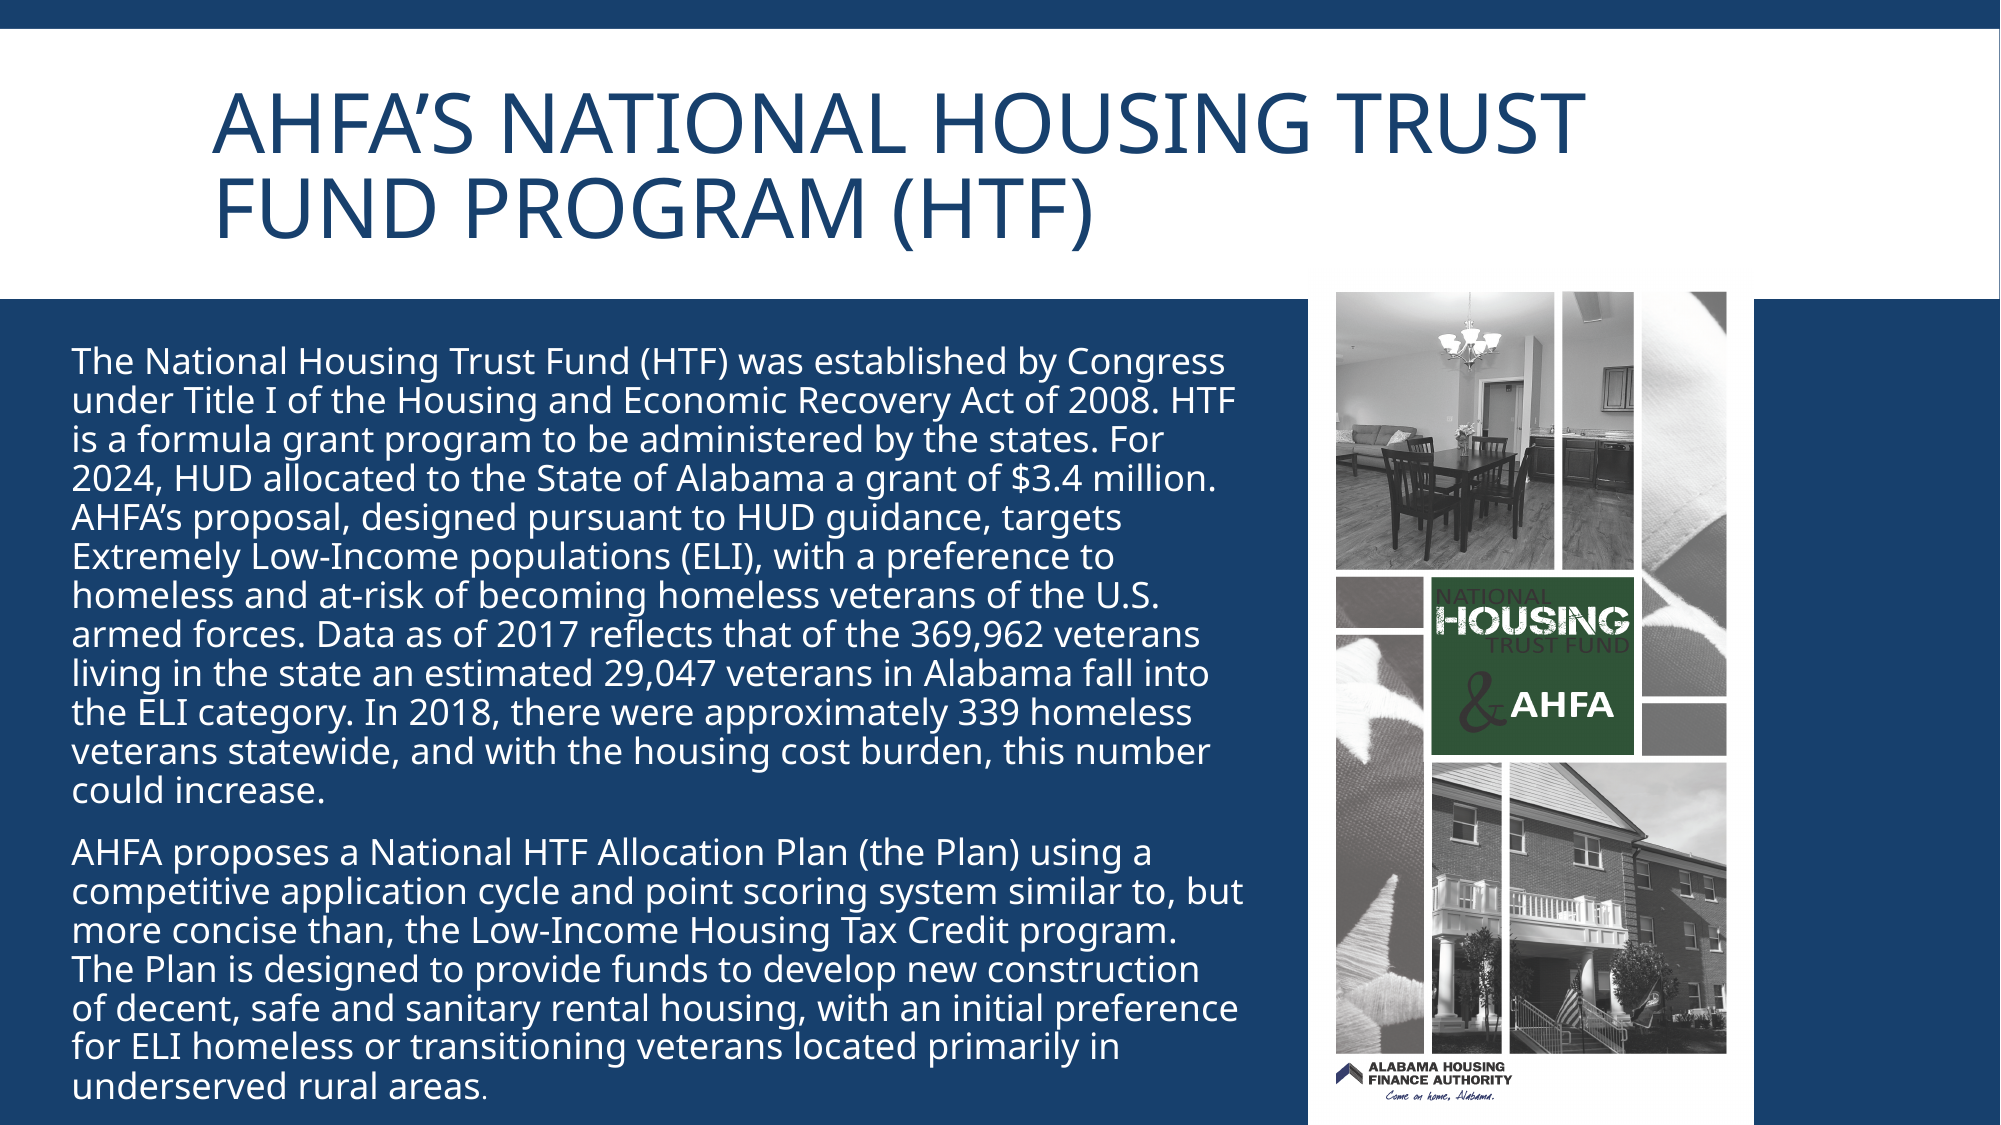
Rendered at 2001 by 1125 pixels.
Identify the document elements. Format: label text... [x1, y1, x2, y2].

list The National Housing Trust Fund (HTF) was established by Congress under Title I of the Housing and Economic Recovery Act of 2008. HTF is a formula grant program to be administered by the states. For 2024, HUD allocated to the State of Alabama a grant of $3.4 million. AHFA’s proposal, designed pursuant to HUD guidance, targets Extremely Low-Income populations (ELI), with a preference to homeless and at-risk of becoming homeless veterans of the U.S. armed forces. Data as of 2017 reflects that of the 369,962 veterans living in the state an estimated 29,047 veterans in Alabama fall into the ELI category. In 2018, there were approximately 339 homeless veterans statewide, and with the housing cost burden, this number could increase. AHFA proposes a National HTF Allocation Plan (the Plan) using a competitive application cycle and point scoring system similar to, but more concise than, the Low-Income Housing Tax Credit program. The Plan is designed to provide funds to develop new construction of decent, safe and sanitary rental housing, with an initial preference for ELI homeless or transitioning veterans located primarily in underserved rural areas. [56, 335, 1260, 1125]
title Ahfa’s national housing trust fund program (htf) [197, 46, 1803, 295]
picture [1308, 268, 1754, 1125]
